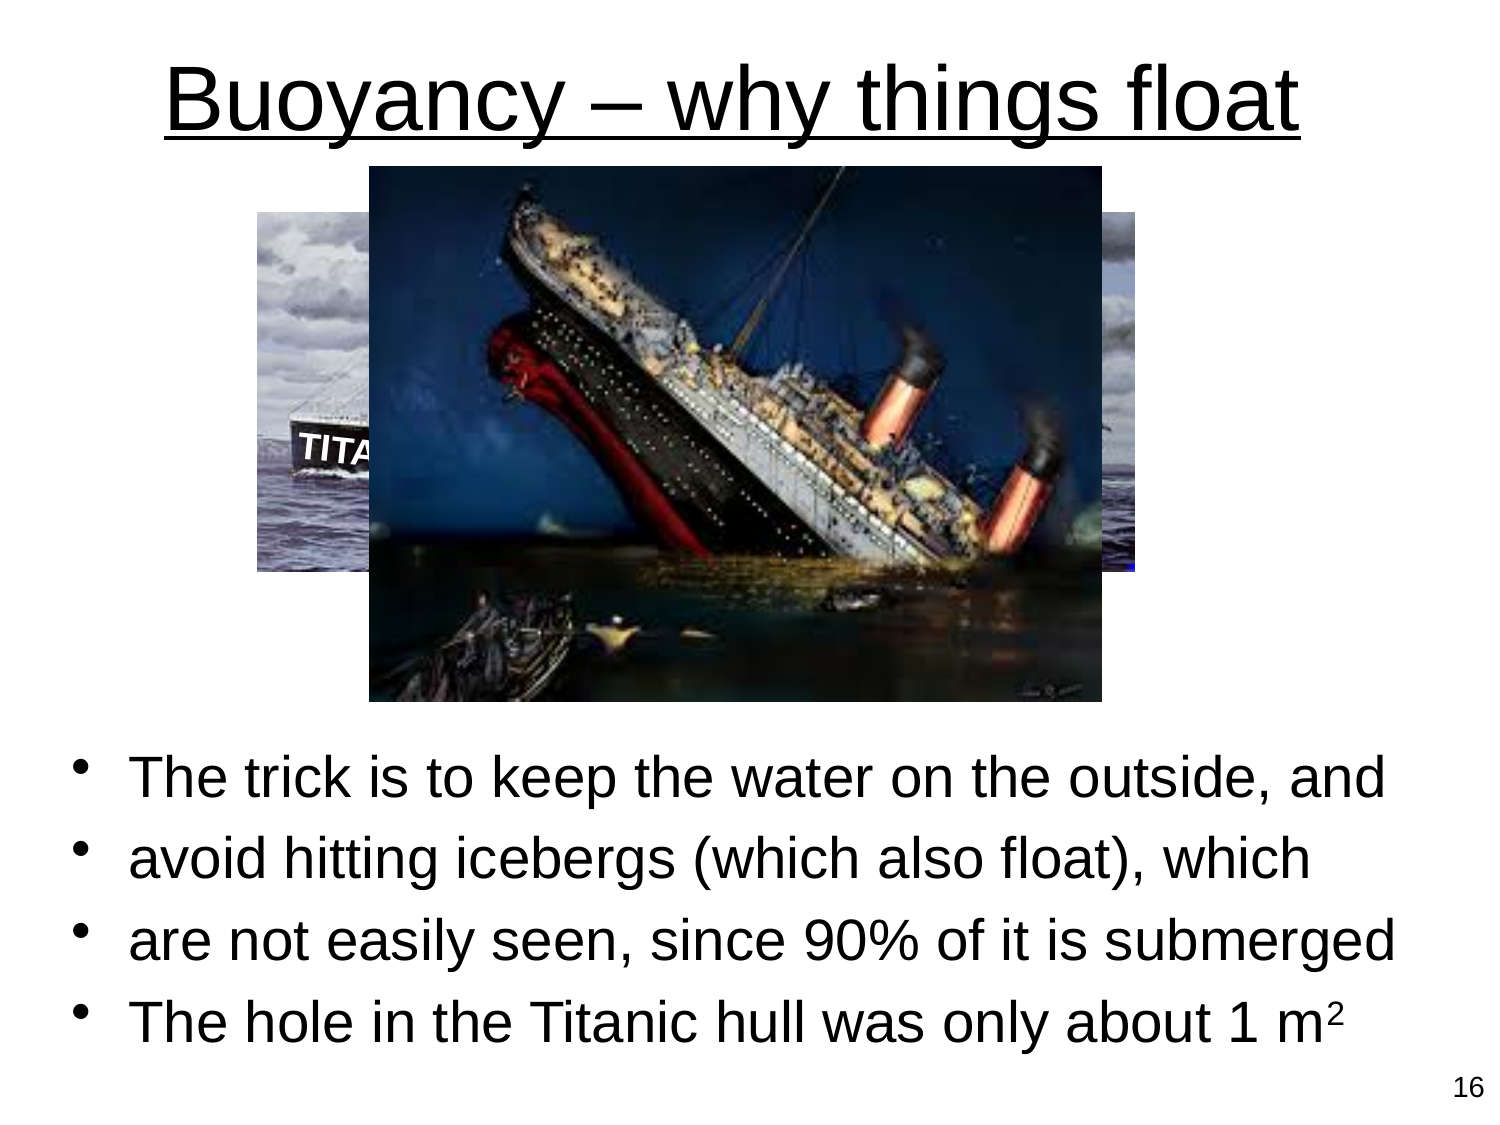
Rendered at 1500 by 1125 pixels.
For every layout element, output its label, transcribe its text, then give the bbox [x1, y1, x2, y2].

title Buoyancy – why things float [57, 0, 1408, 188]
slide_number 16 [1415, 1060, 1500, 1111]
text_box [257, 212, 364, 573]
list The trick is to keep the water on the outside, and avoid hitting icebergs (which also float), which are not easily seen, since 90% of it is submerged The hole in the Titanic hull was only about 1 m2 [56, 731, 1444, 1085]
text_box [1107, 212, 1136, 573]
picture [369, 166, 1103, 702]
